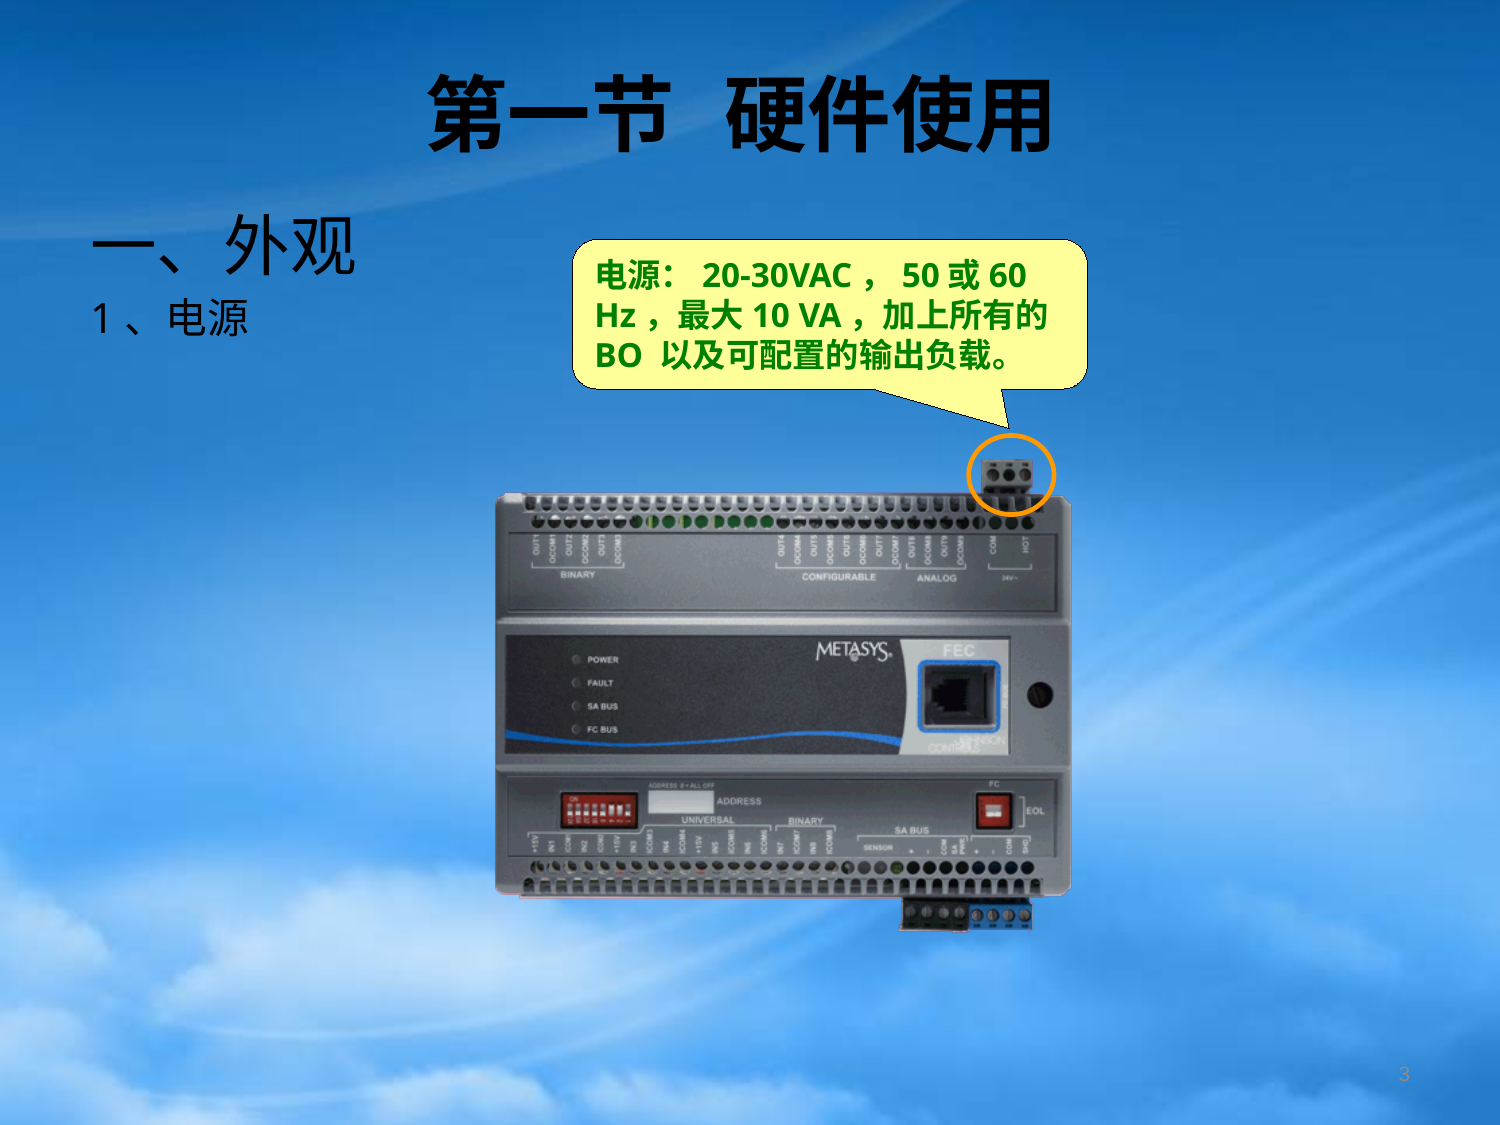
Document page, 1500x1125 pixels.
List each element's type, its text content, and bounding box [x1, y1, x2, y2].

slide_number 3 [1074, 1042, 1425, 1103]
picture [0, 0, 1500, 1125]
text_box 电源：20-30VAC，50或60 Hz，最大10 VA，加上所有的 BO 以及可配置的输出负载。 [572, 239, 1088, 429]
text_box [486, 435, 1089, 942]
list 一、外观 1、电源 [75, 196, 1425, 976]
title 第一节 硬件使用 [74, 62, 1424, 172]
